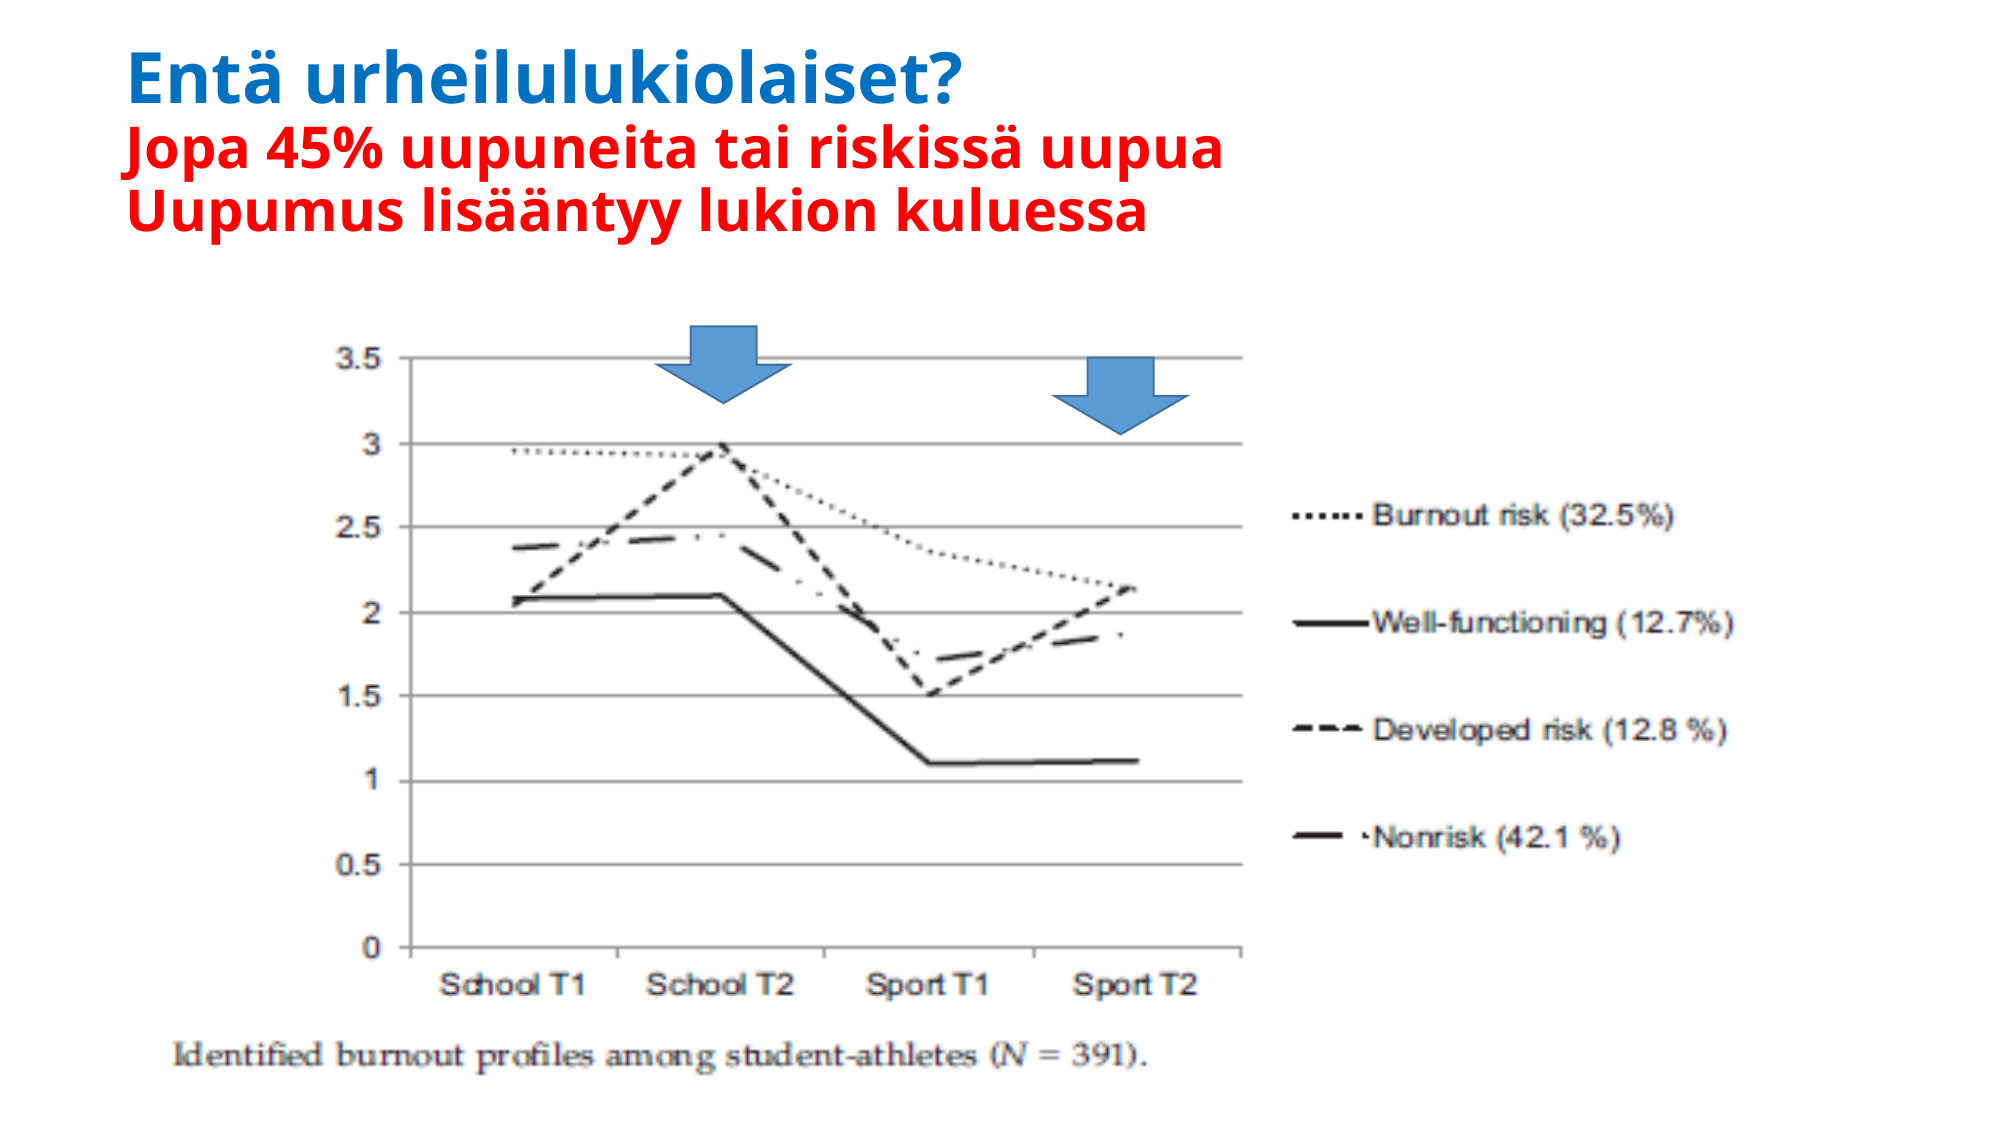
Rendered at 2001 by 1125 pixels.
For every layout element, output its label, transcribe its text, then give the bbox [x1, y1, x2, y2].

picture [147, 293, 1913, 1082]
title Entä urheilulukiolaiset? Jopa 45% uupuneita tai riskissä uupua Uupumus lisääntyy lukion kuluessa [110, 34, 1836, 252]
